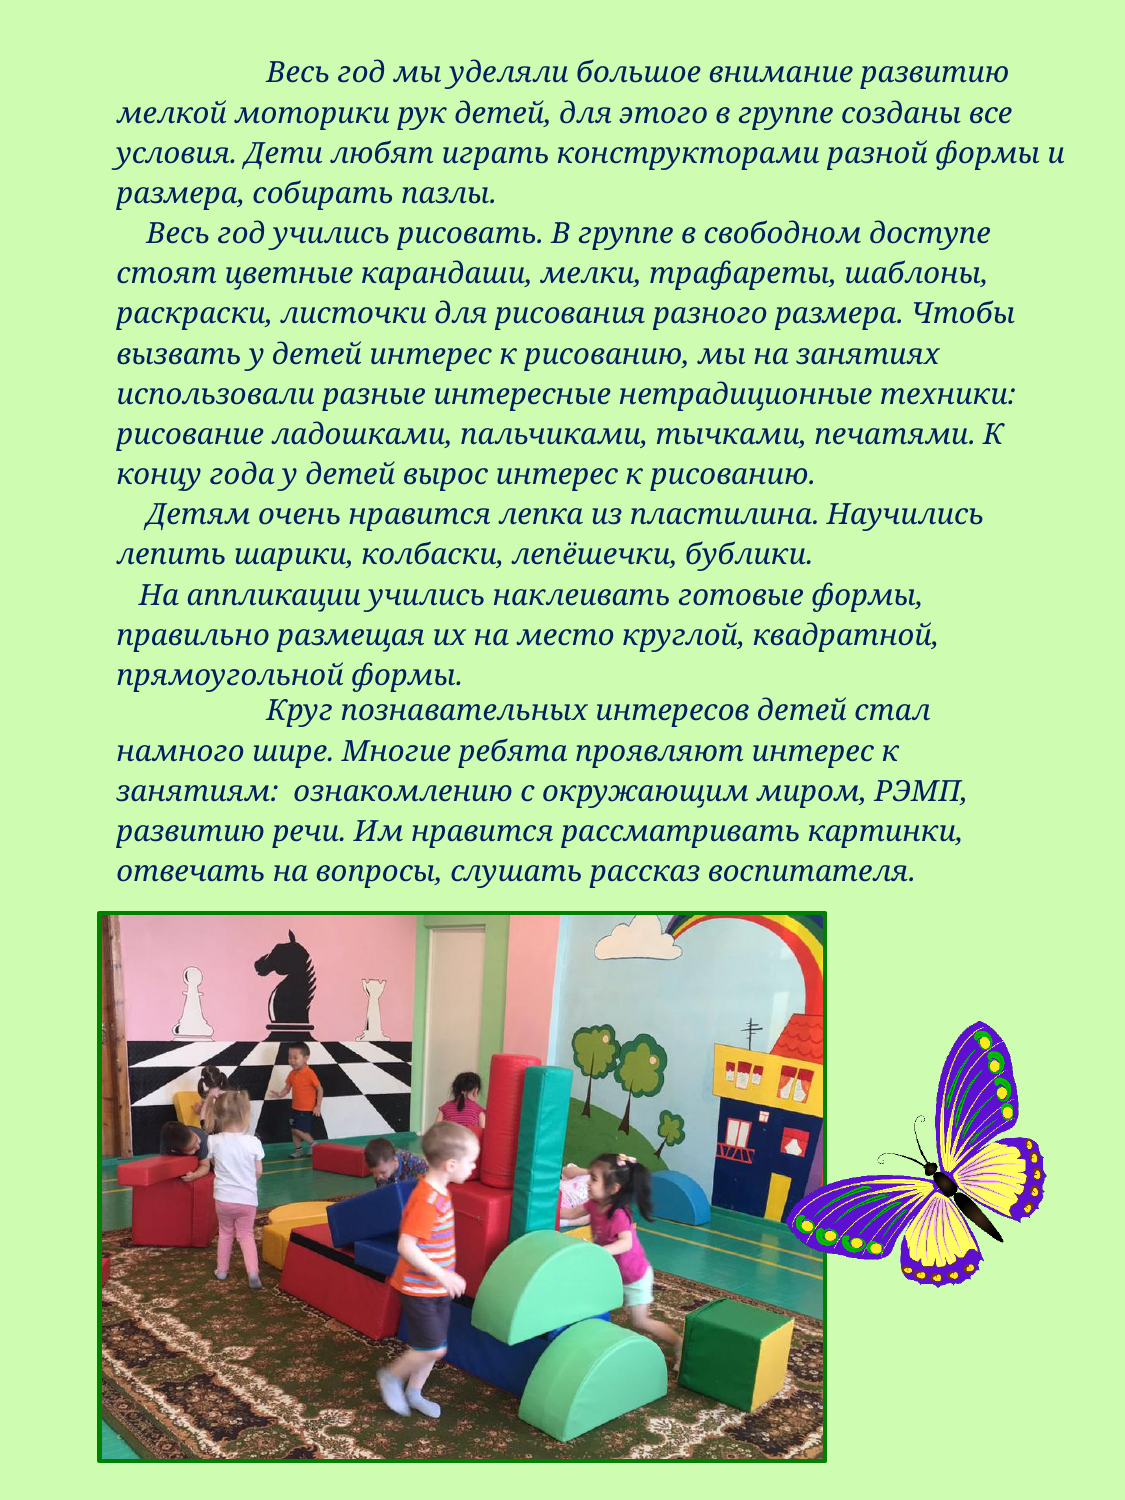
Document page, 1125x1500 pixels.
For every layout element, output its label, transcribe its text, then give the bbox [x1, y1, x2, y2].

text_box Круг познавательных интересов детей стал намного шире. Многие ребята проявляют интерес к занятиям: ознакомлению с окружающим миром, РЭМП, развитию речи. Им нравится рассматривать картинки, отвечать на вопросы, слушать рассказ воспитателя. [101, 679, 1060, 895]
text_box Весь год мы уделяли большое внимание развитию мелкой моторики рук детей, для этого в группе созданы все условия. Дети любят играть конструкторами разной формы и размера, собирать пазлы. Весь год учились рисовать. В группе в свободном доступе стоят цветные карандаши, мелки, трафареты, шаблоны, раскраски, листочки для рисования разного размера. Чтобы вызвать у детей интерес к рисованию, мы на занятиях использовали разные интересные нетрадиционные техники: рисование ладошками, пальчиками, тычками, печатями. К концу года у детей вырос интерес к рисованию. Детям очень нравится лепка из пластилина. Научились лепить шарики, колбаски, лепёшечки, бублики. На аппликации учились наклеивать готовые формы, правильно размещая их на место круглой, квадратной, прямоугольной формы. [101, 41, 1083, 699]
picture [101, 915, 1047, 1459]
